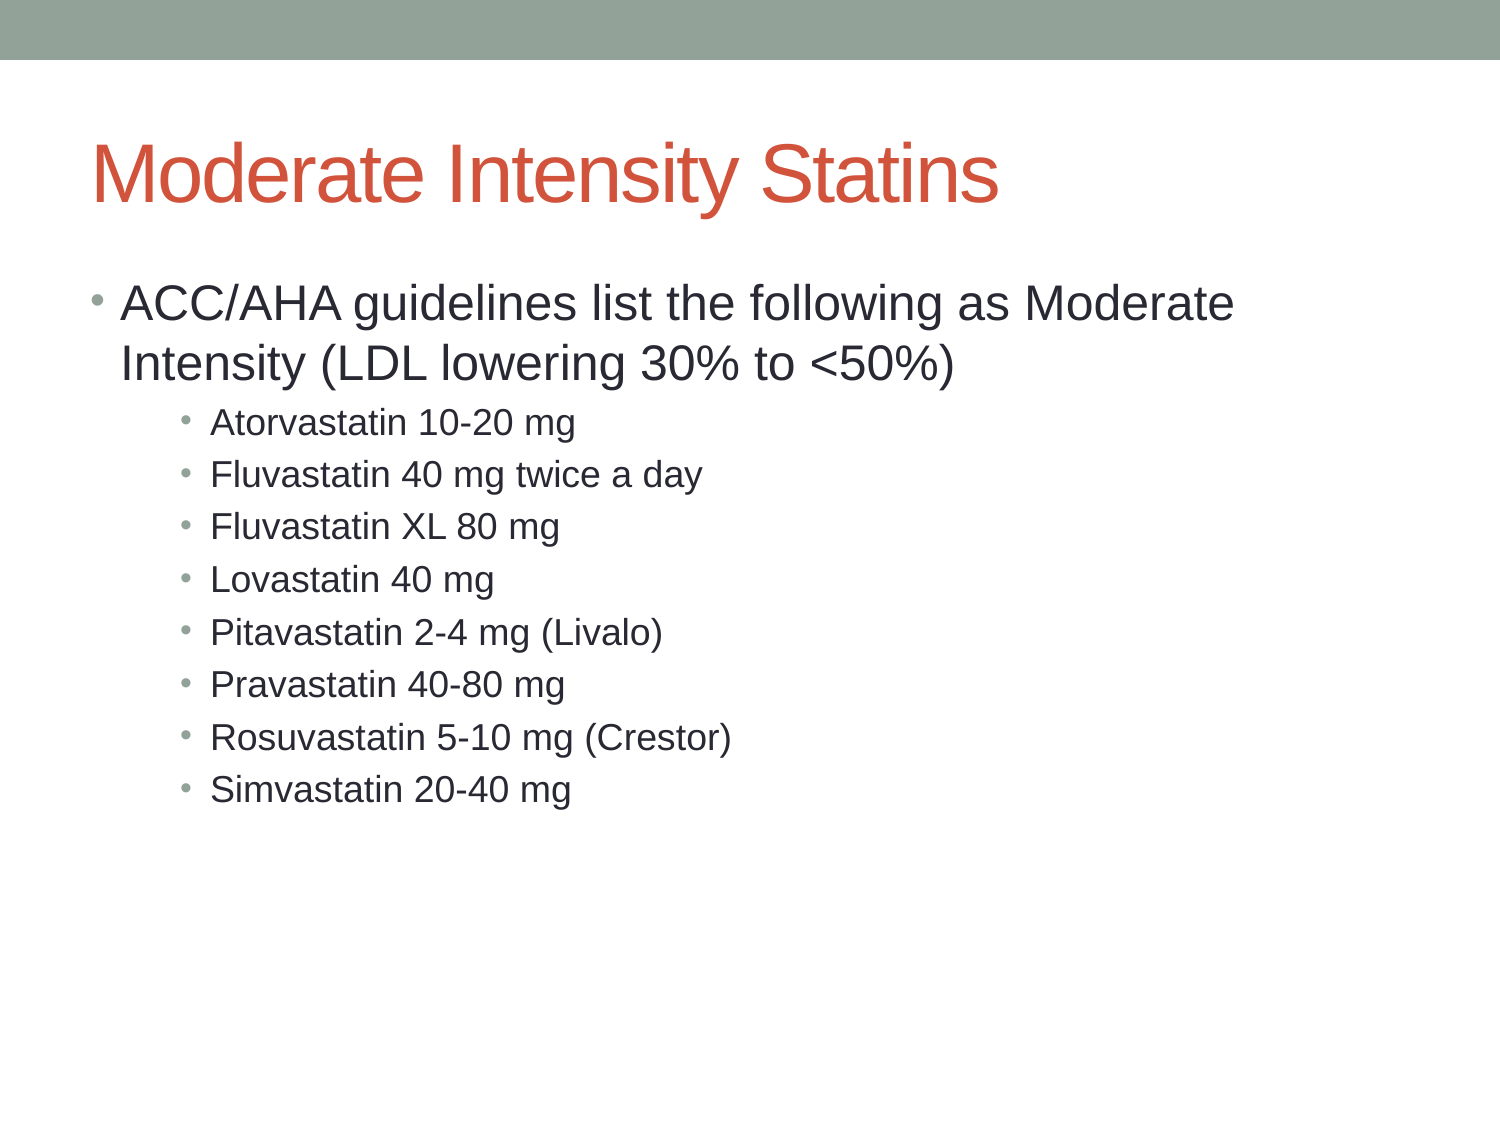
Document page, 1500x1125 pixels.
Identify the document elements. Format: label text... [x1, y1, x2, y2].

list ACC/AHA guidelines list the following as Moderate Intensity (LDL lowering 30% to <50%) Atorvastatin 10-20 mg Fluvastatin 40 mg twice a day Fluvastatin XL 80 mg Lovastatin 40 mg Pitavastatin 2-4 mg (Livalo) Pravastatin 40-80 mg Rosuvastatin 5-10 mg (Crestor) Simvastatin 20-40 mg [75, 262, 1425, 1063]
title Moderate Intensity Statins [75, 87, 1425, 250]
